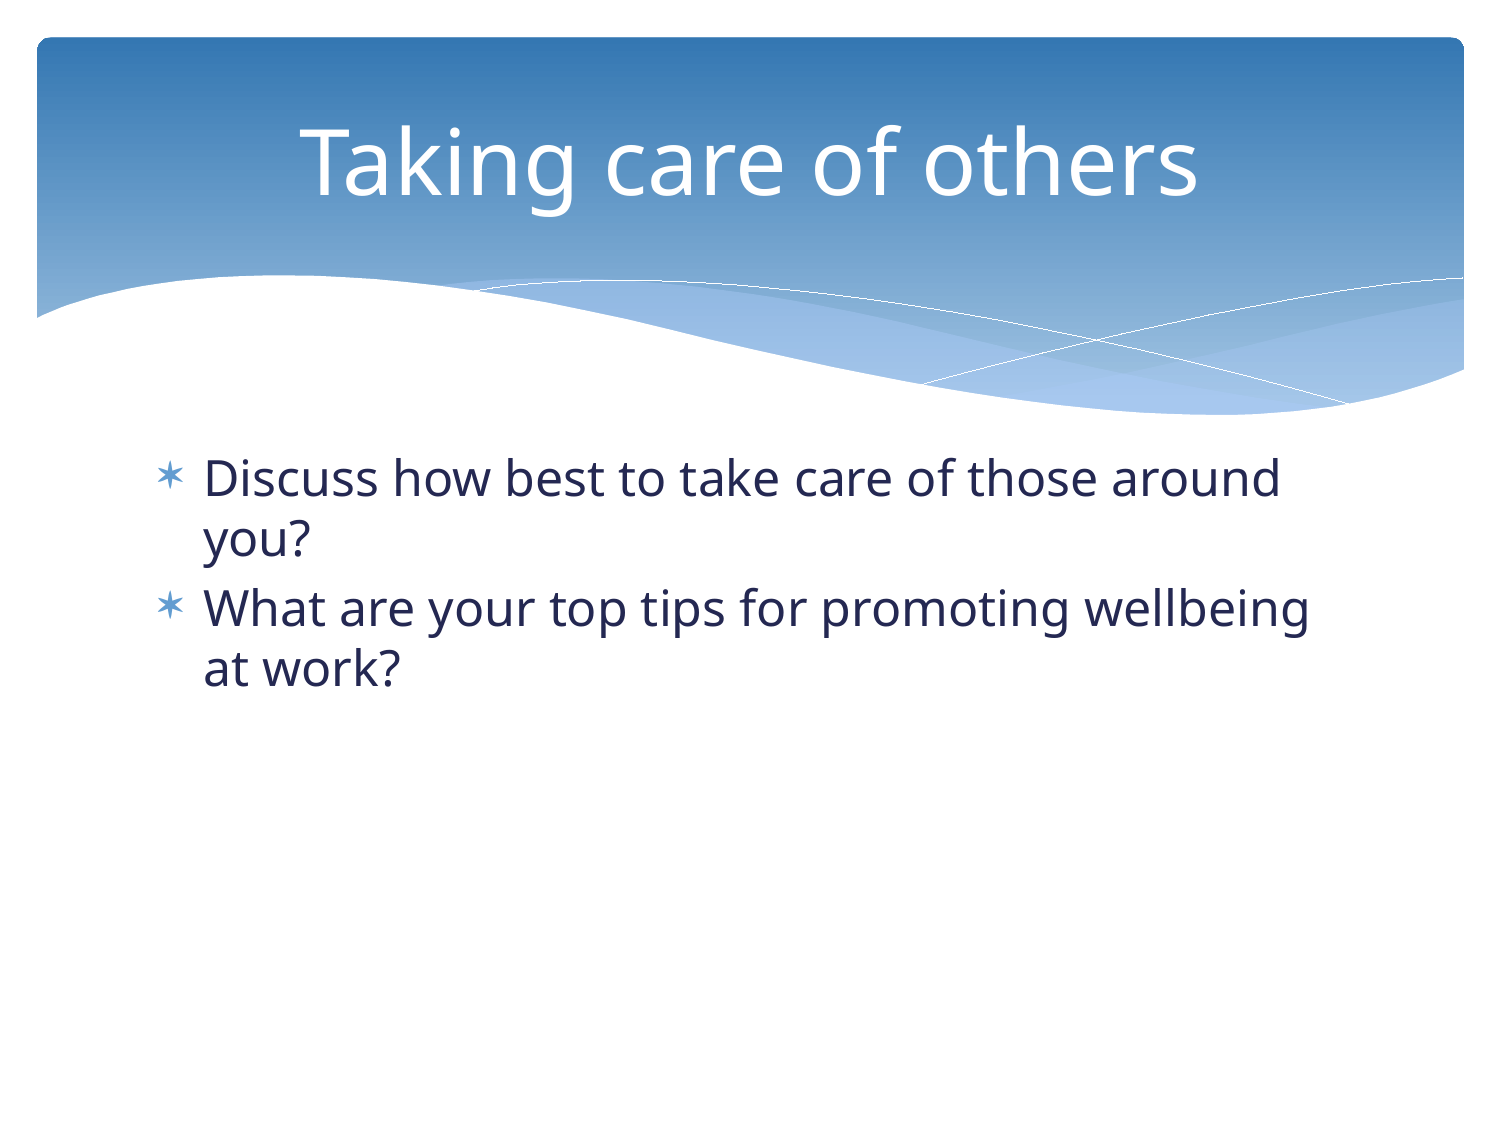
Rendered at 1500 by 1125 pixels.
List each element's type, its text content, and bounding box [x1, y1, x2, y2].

title Taking care of others [75, 55, 1425, 261]
list Discuss how best to take care of those around you? What are your top tips for promoting wellbeing at work? [143, 438, 1359, 1005]
